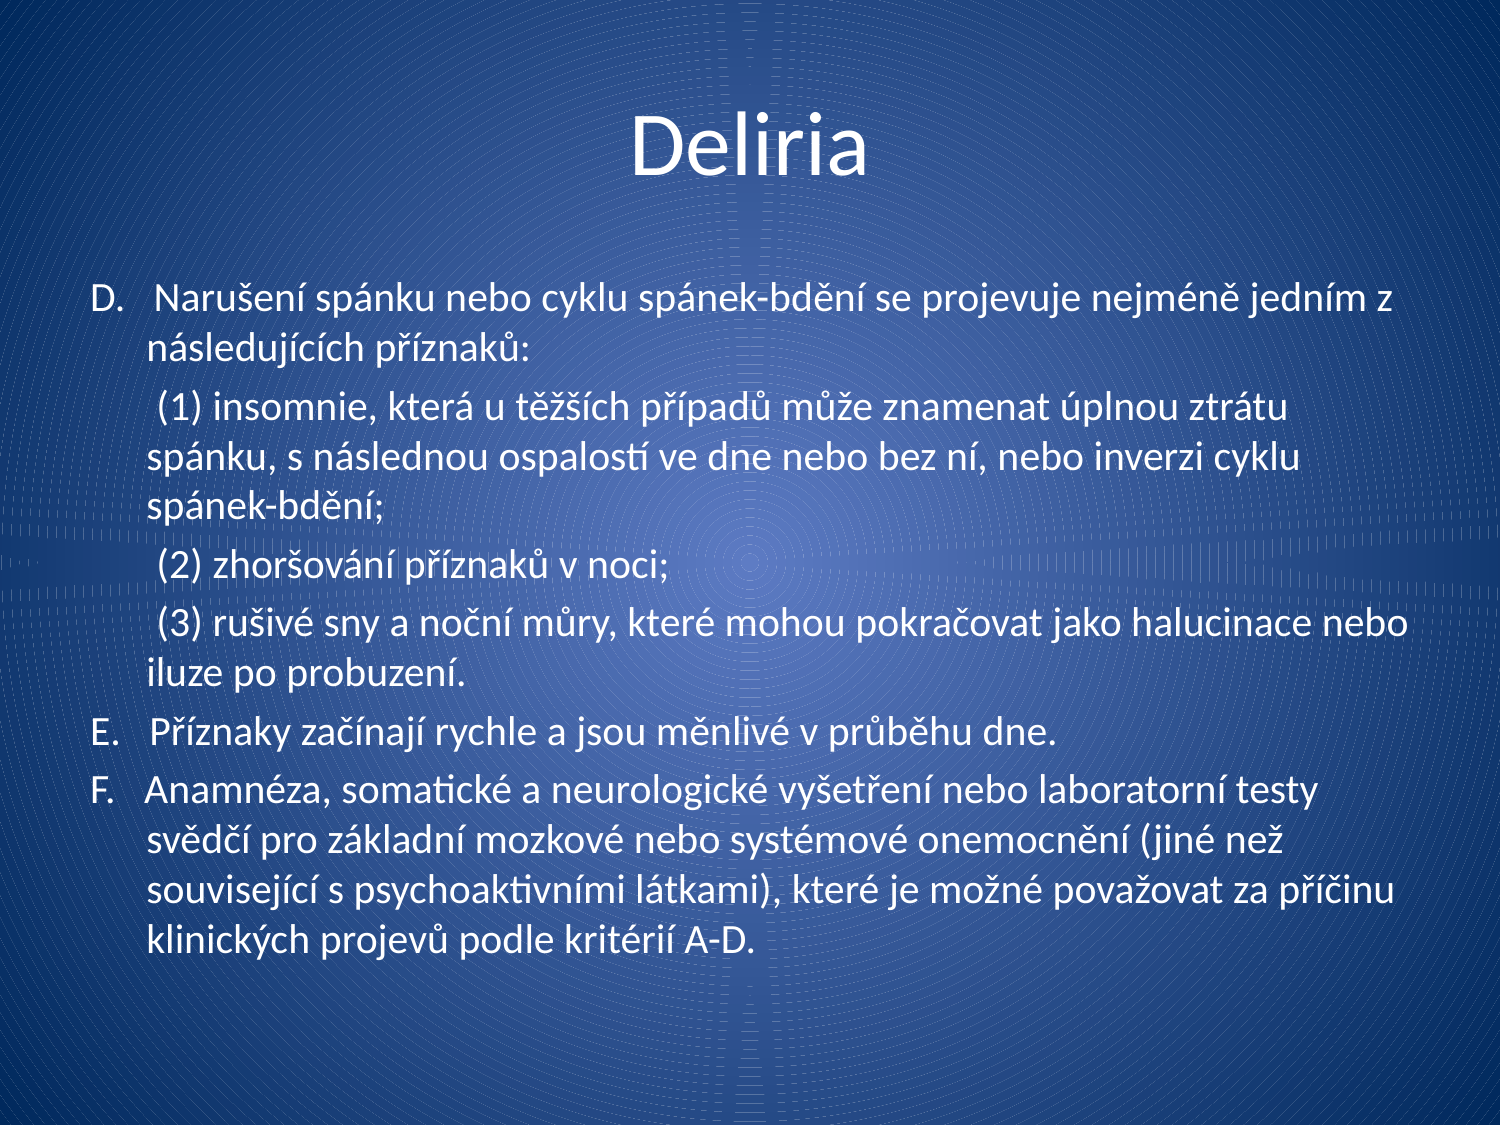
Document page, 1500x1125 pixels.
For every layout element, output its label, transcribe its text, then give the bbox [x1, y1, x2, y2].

title Deliria [74, 44, 1426, 233]
list D. Narušení spánku nebo cyklu spánek-bdění se projevuje nejméně jedním z následujících příznaků: (1) insomnie, která u těžších případů může znamenat úplnou ztrátu spánku, s následnou ospalostí ve dne nebo bez ní, nebo inverzi cyklu spánek-bdění; (2) zhoršování příznaků v noci; (3) rušivé sny a noční můry, které mohou pokračovat jako halucinace nebo iluze po probuzení. E. Příznaky začínají rychle a jsou měnlivé v průběhu dne. F. Anamnéza, somatické a neurologické vyšetření nebo laboratorní testy svědčí pro základní mozkové nebo systémové onemocnění (jiné než související s psychoaktivními látkami), které je možné považovat za příčinu klinických projevů podle kritérií A-D. [74, 262, 1426, 1006]
